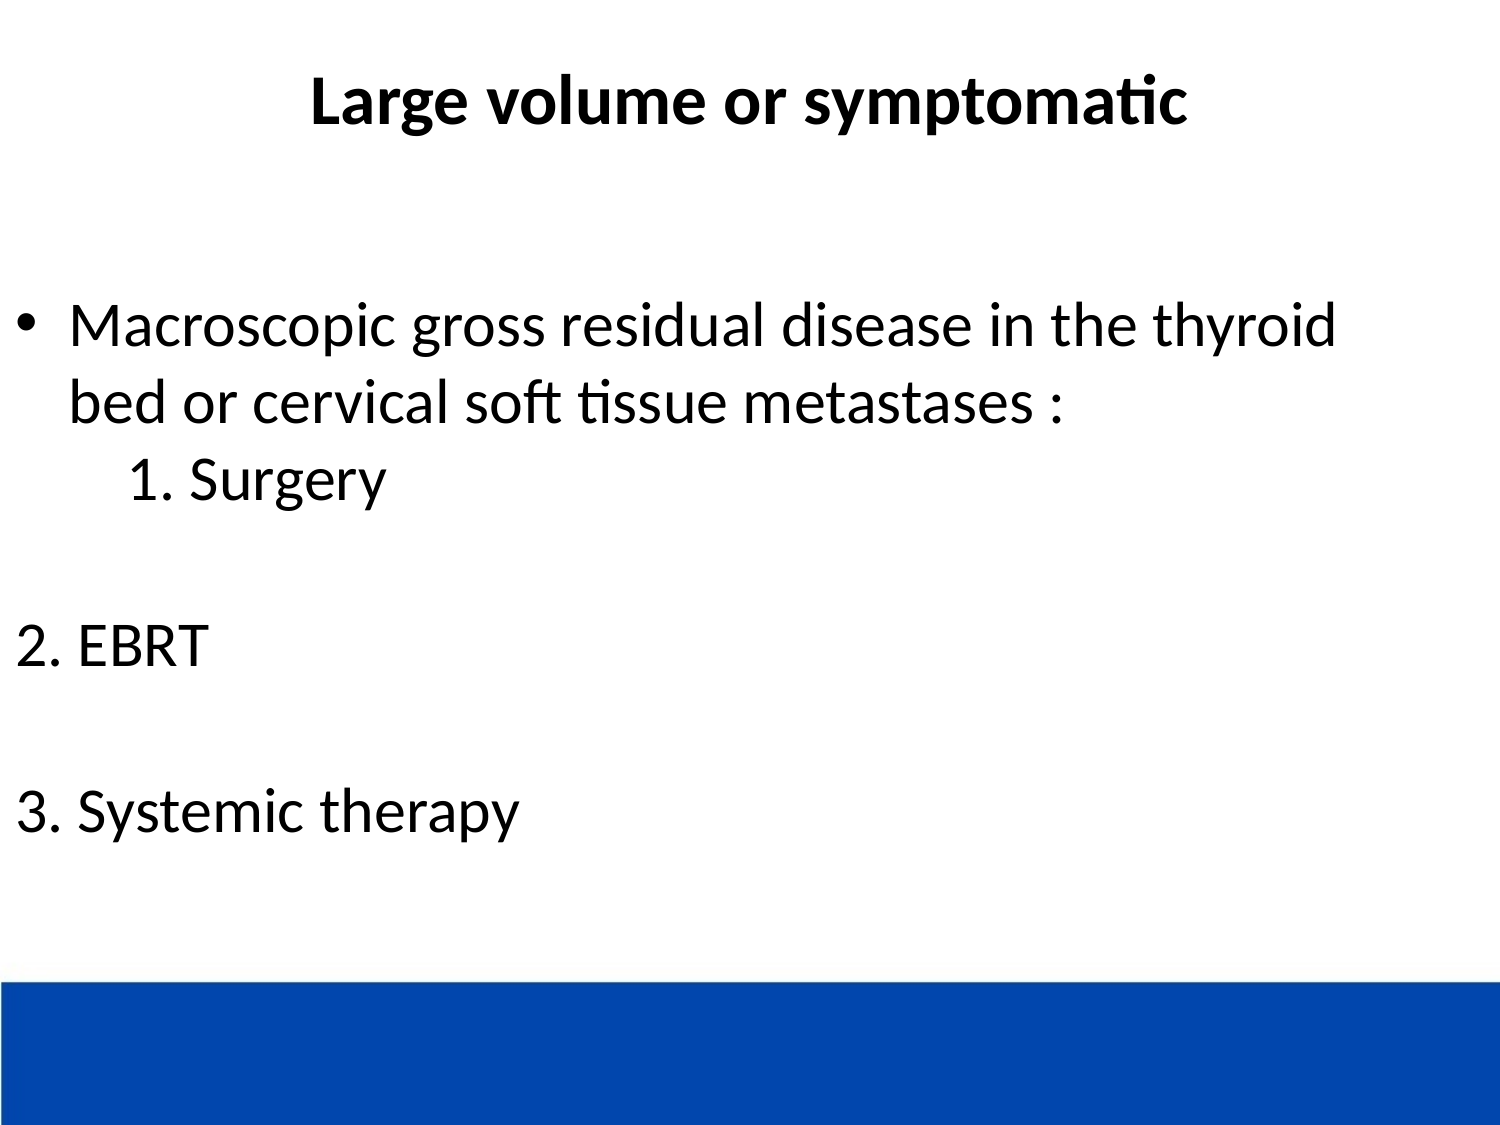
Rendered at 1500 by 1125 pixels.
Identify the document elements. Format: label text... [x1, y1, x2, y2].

picture [0, 0, 1500, 1125]
list Macroscopic gross residual disease in the thyroid bed or cervical soft tissue metastases : 1. Surgery 2. EBRT 3. Systemic therapy [0, 275, 1438, 950]
title Large volume or symptomatic [75, 45, 1425, 233]
